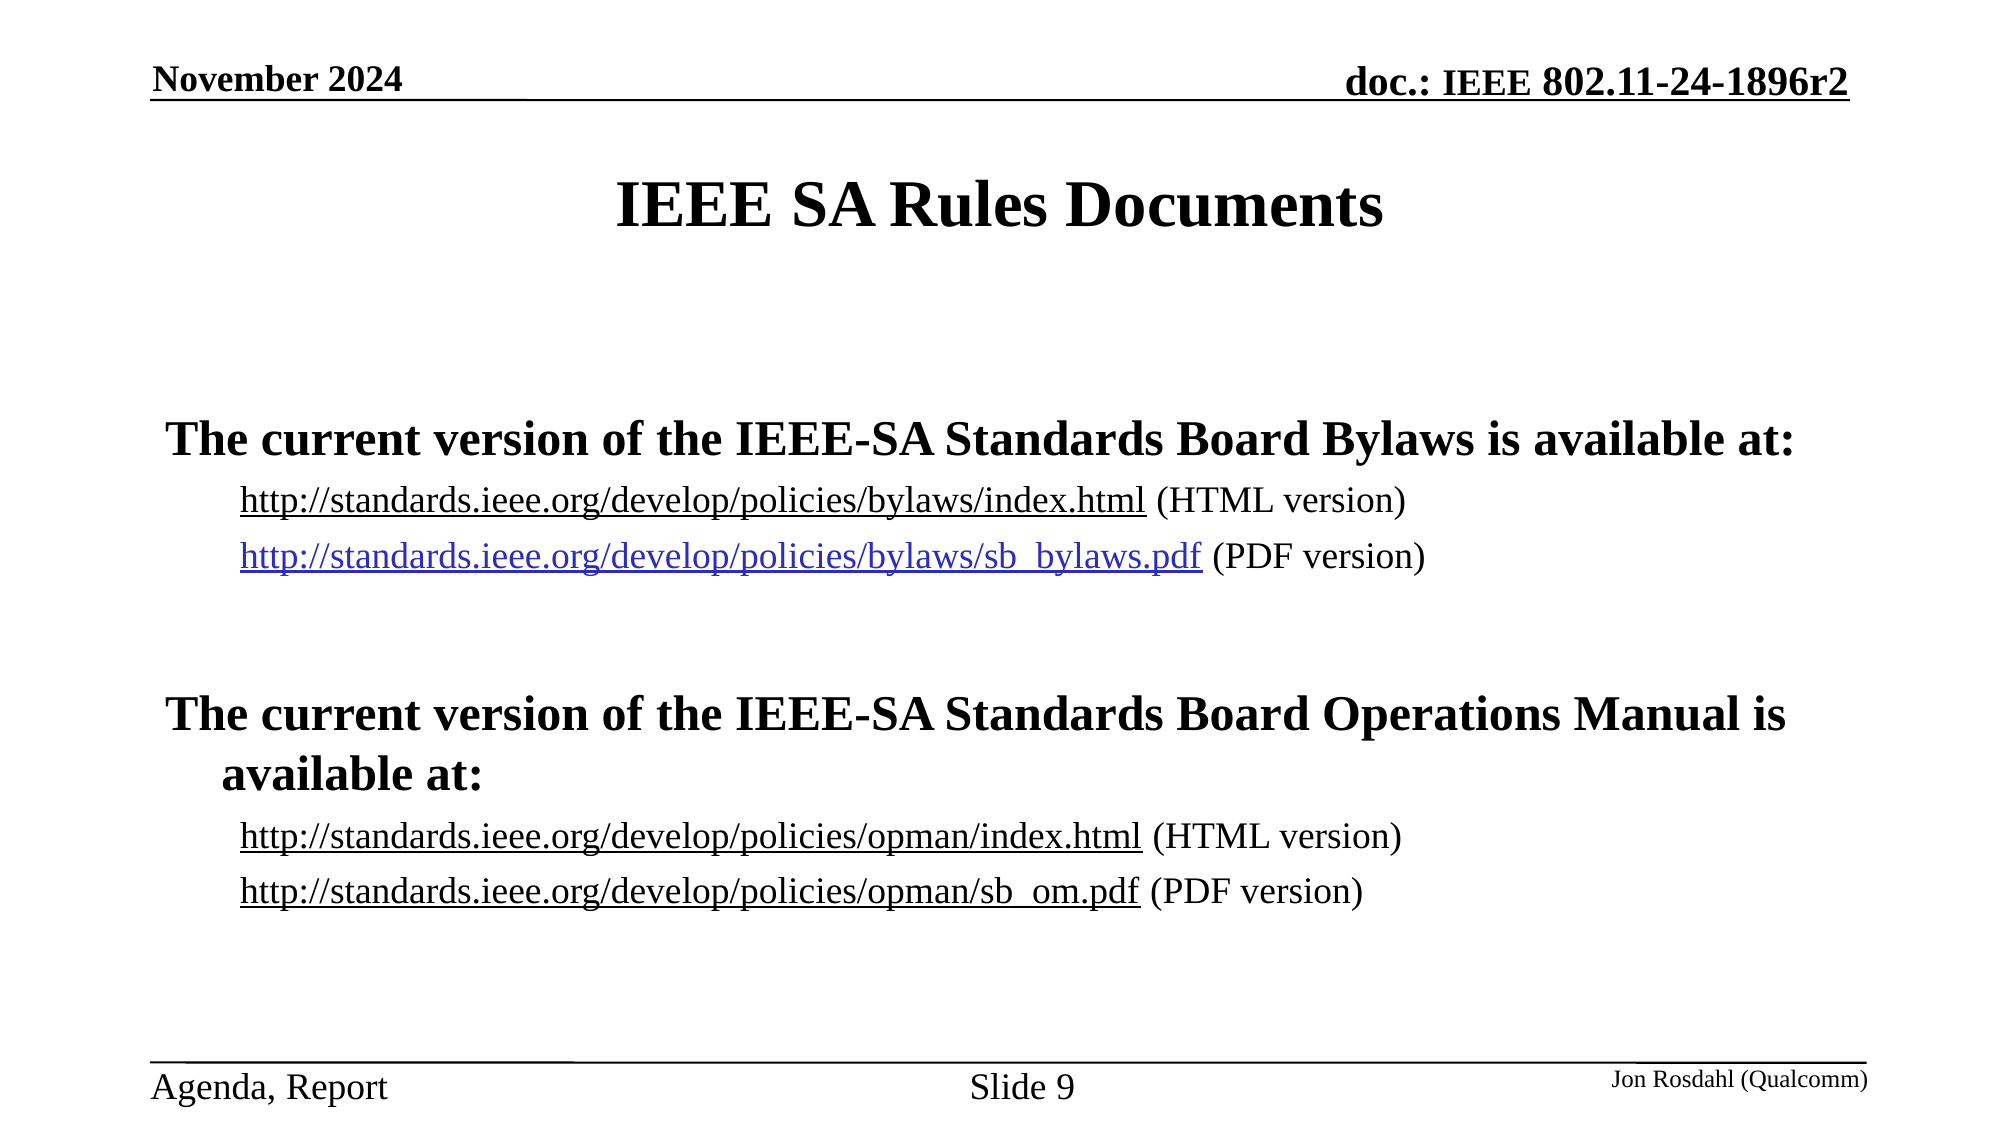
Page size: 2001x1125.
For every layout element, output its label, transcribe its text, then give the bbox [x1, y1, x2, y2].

footer Jon Rosdahl (Qualcomm) [1171, 1061, 1869, 1093]
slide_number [152, 54, 563, 100]
title IEEE SA Rules Documents [149, 112, 1850, 288]
list The current version of the IEEE-SA Standards Board Bylaws is available at: http://standards.ieee.org/develop/policies/bylaws/index.html (HTML version) http://standards.ieee.org/develop/policies/bylaws/sb_bylaws.pdf (PDF version) The current version of the IEEE-SA Standards Board Operations Manual is available at: http://standards.ieee.org/develop/policies/opman/index.html (HTML version) http://standards.ieee.org/develop/policies/opman/sb_om.pdf (PDF version) [149, 324, 1850, 1000]
slide_number Slide 9 [950, 1061, 1095, 1125]
